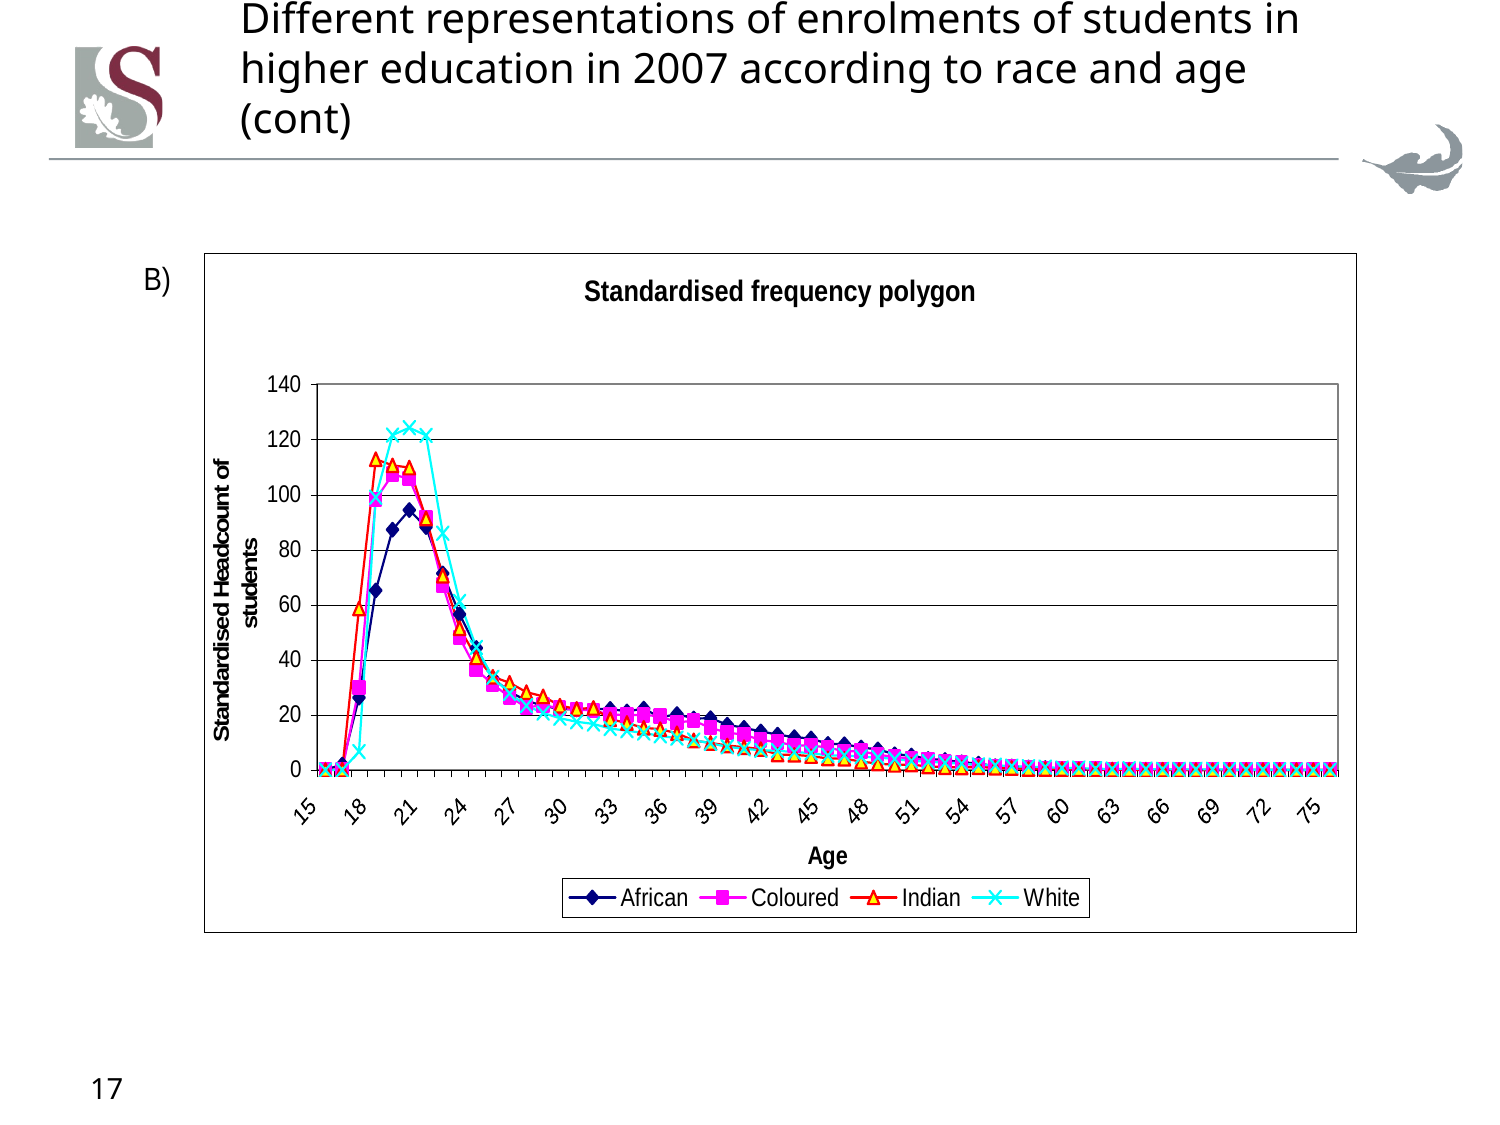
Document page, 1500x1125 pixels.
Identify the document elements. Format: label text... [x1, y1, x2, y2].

picture [1362, 124, 1463, 194]
title Different representations of enrolments of students in higher education in 2007 according to race and age (cont) [224, 49, 1326, 151]
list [137, 224, 1413, 963]
picture [75, 46, 163, 148]
slide_number 17 [74, 1062, 388, 1125]
